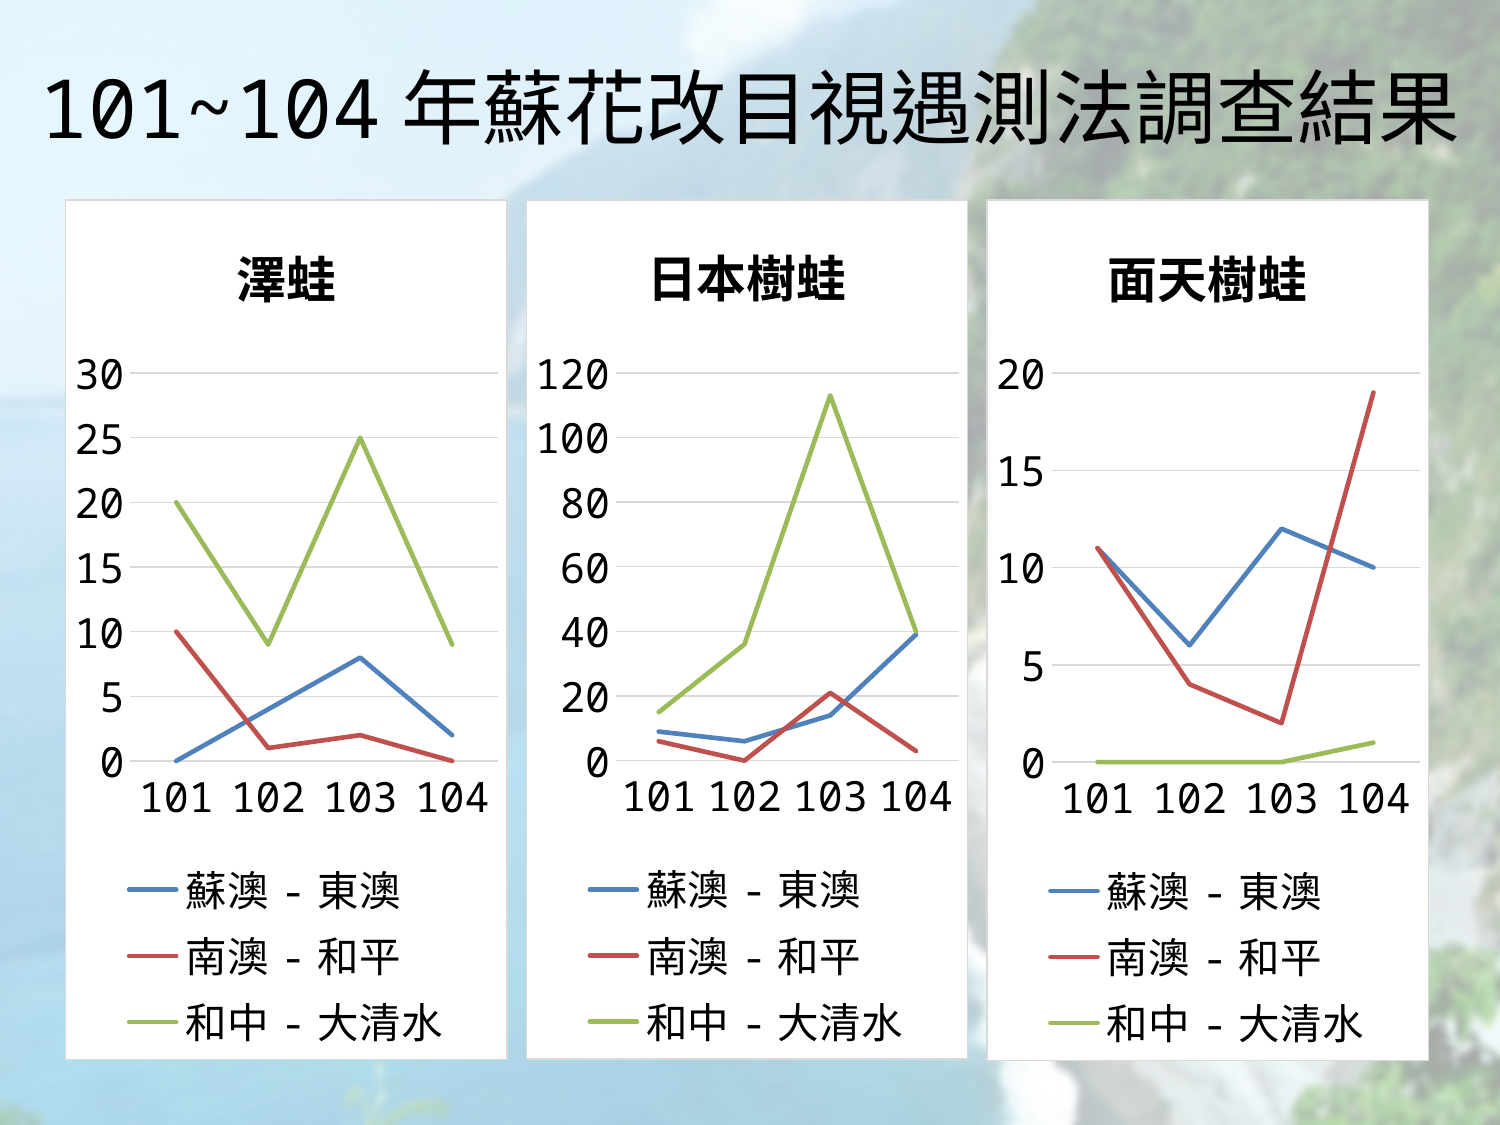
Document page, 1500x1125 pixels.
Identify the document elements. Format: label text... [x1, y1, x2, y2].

chart [525, 198, 969, 1061]
chart [64, 199, 508, 1061]
text_box 101~104年蘇花改目視遇測法調查結果 [23, 0, 1477, 211]
chart [985, 199, 1430, 1062]
